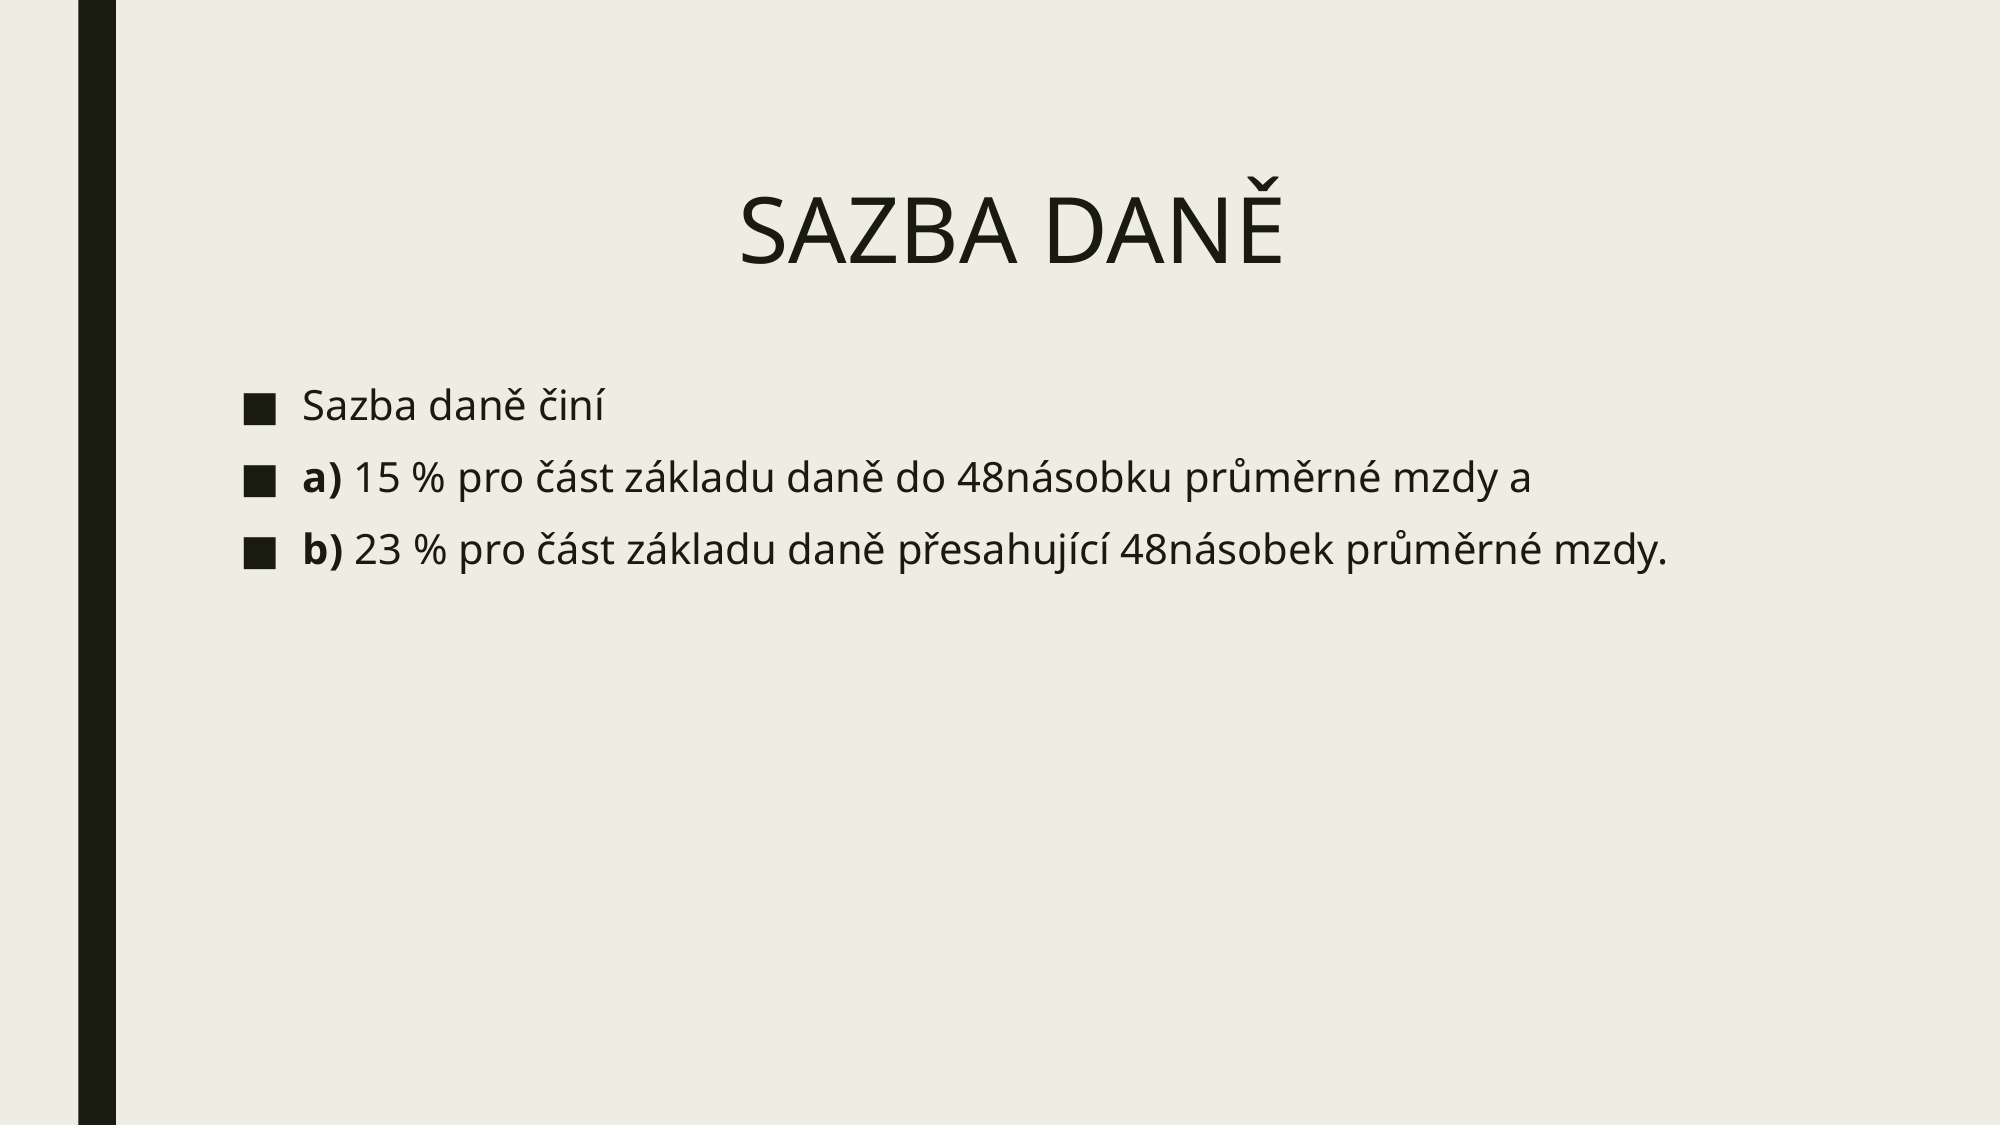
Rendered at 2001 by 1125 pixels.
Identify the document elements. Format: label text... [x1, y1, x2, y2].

list Sazba daně činí a) 15 % pro část základu daně do 48násobku průměrné mzdy a b) 23 % pro část základu daně přesahující 48násobek průměrné mzdy. [225, 375, 1800, 963]
title SAZBA DANĚ [225, 112, 1800, 357]
